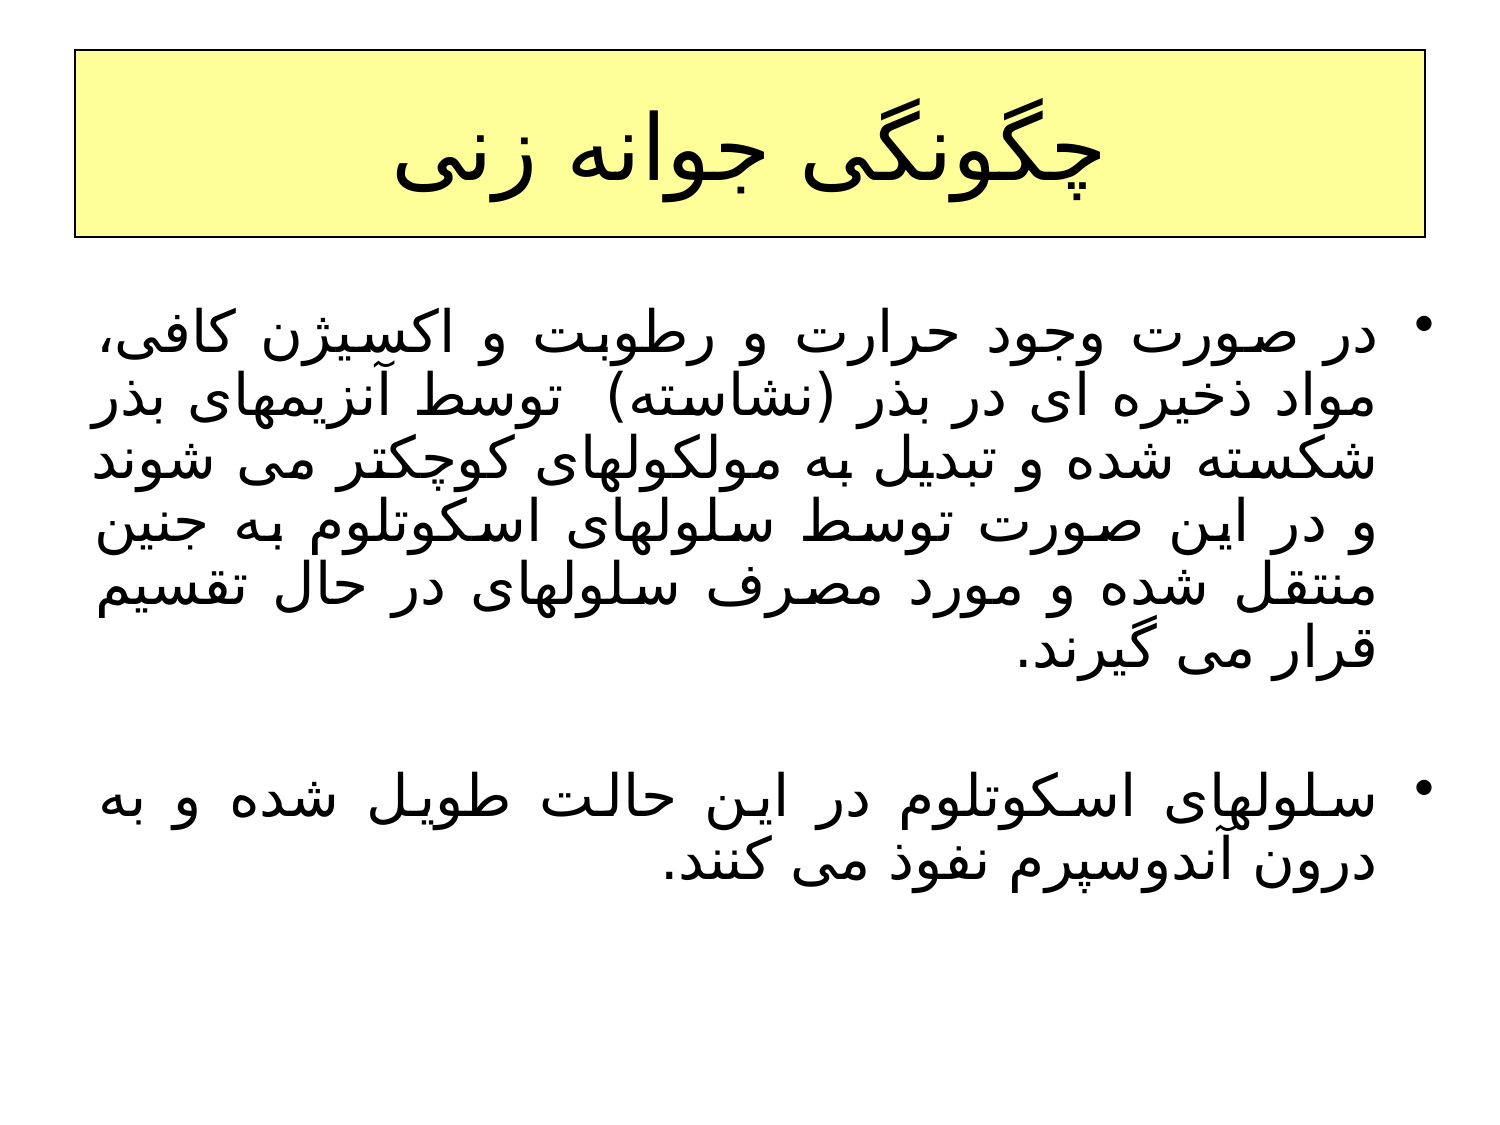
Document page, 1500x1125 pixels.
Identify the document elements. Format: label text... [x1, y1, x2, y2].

title چگونگی جوانه زنی [74, 49, 1426, 238]
list در صورت وجود حرارت و رطوبت و اکسیژن کافی، مواد ذخیره ای در بذر (نشاسته) توسط آنزیمهای بذر شکسته شده و تبدیل به مولکولهای کوچکتر می شوند و در این صورت توسط سلولهای اسکوتلوم به جنین منتقل شده و مورد مصرف سلولهای در حال تقسیم قرار می گیرند. سلولهای اسکوتلوم در این حالت طویل شده و به درون آندوسپرم نفوذ می کنند. [74, 294, 1451, 1038]
